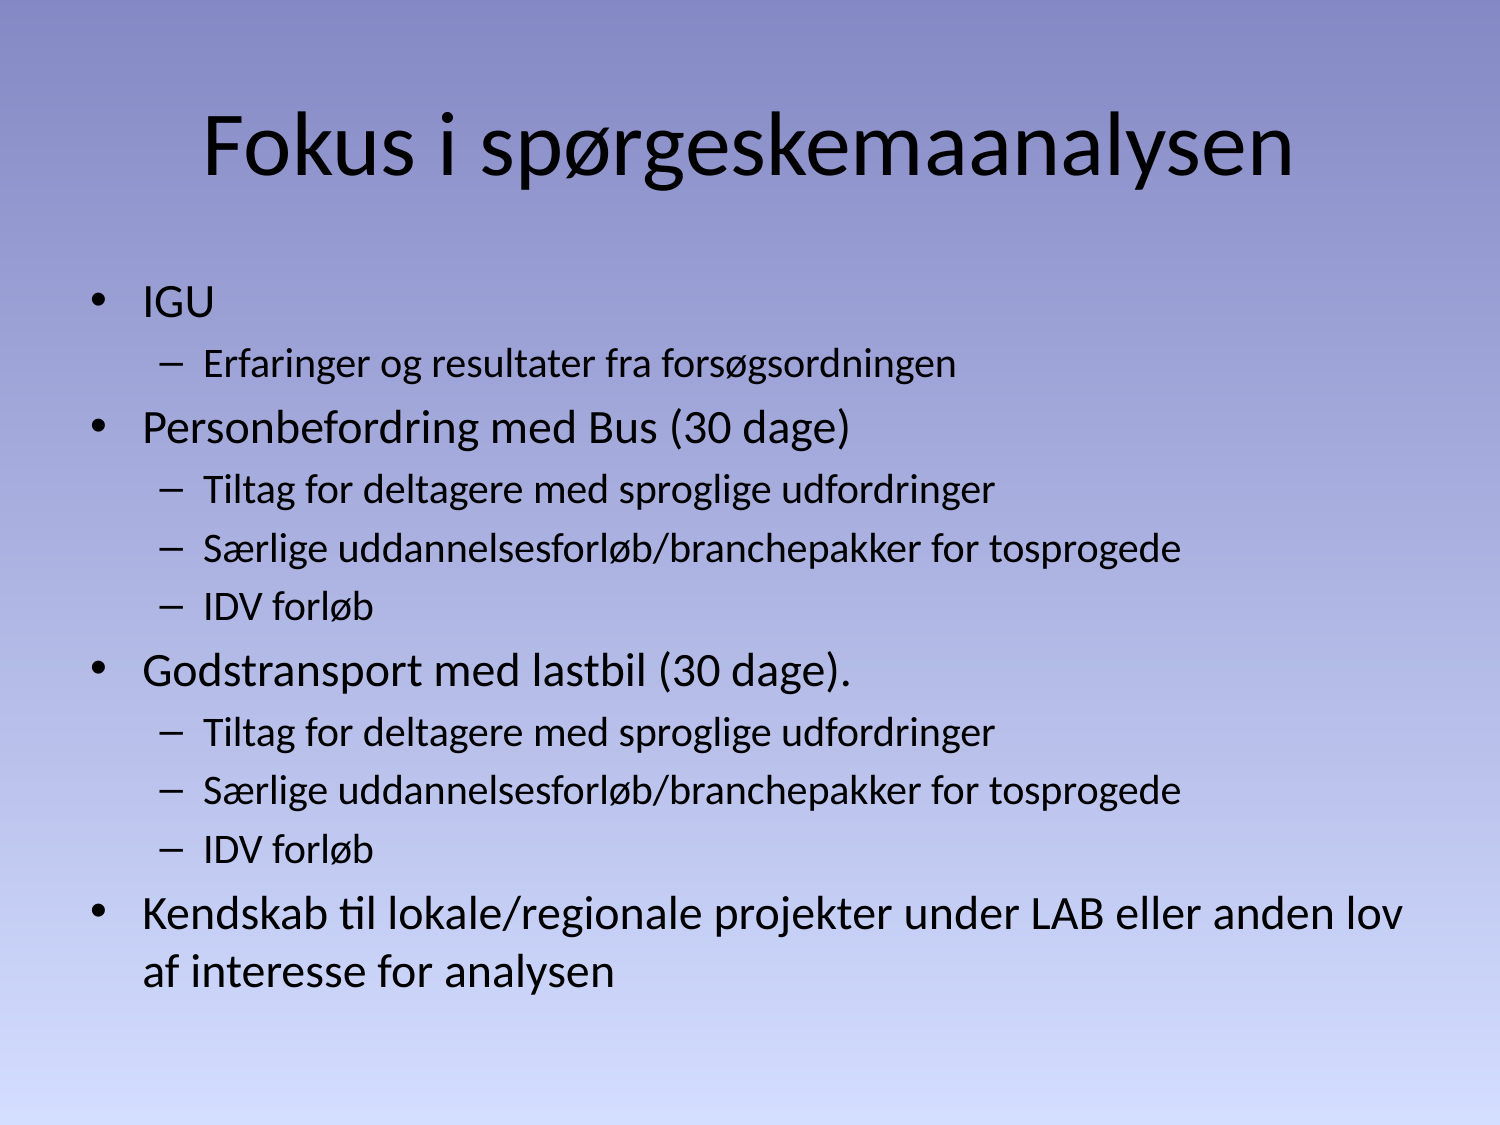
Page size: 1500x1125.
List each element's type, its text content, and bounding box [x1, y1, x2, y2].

title Fokus i spørgeskemaanalysen [75, 45, 1425, 233]
list IGU Erfaringer og resultater fra forsøgsordningen Personbefordring med Bus (30 dage) Tiltag for deltagere med sproglige udfordringer Særlige uddannelsesforløb/branchepakker for tosprogede IDV forløb Godstransport med lastbil (30 dage). Tiltag for deltagere med sproglige udfordringer Særlige uddannelsesforløb/branchepakker for tosprogede IDV forløb Kendskab til lokale/regionale projekter under LAB eller anden lov af interesse for analysen [75, 262, 1425, 1005]
